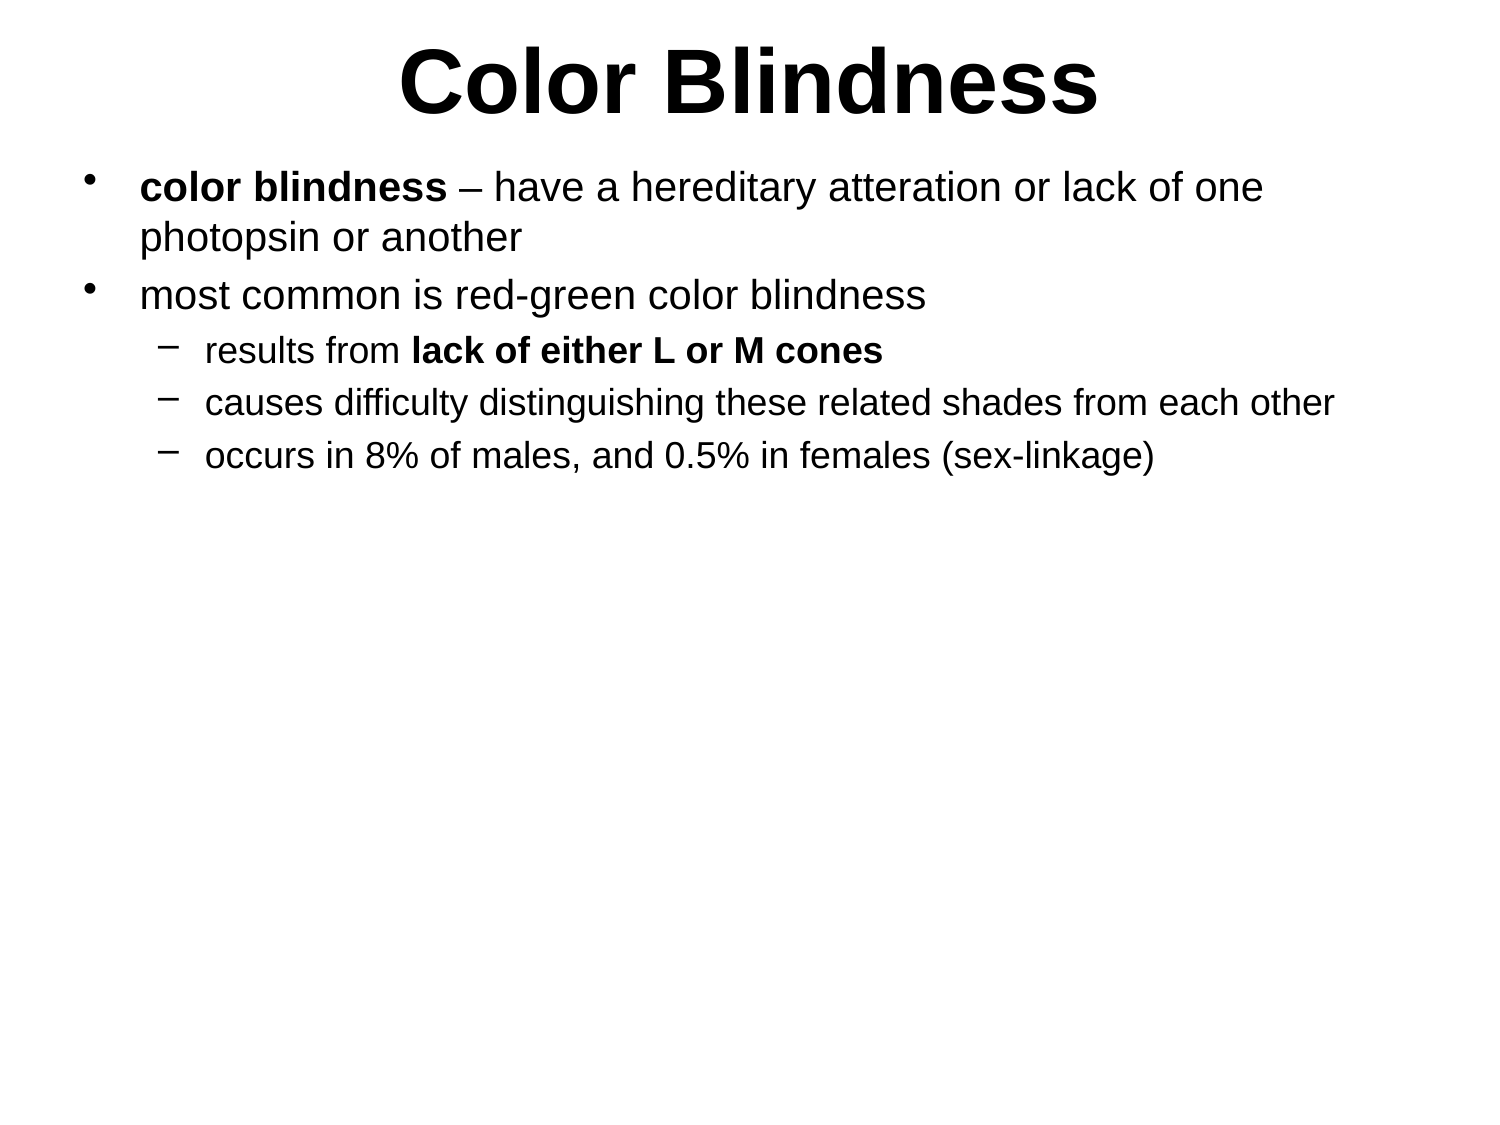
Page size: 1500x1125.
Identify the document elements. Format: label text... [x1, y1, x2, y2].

list color blindness – have a hereditary atteration or lack of one photopsin or another most common is red-green color blindness results from lack of either L or M cones causes difficulty distinguishing these related shades from each other occurs in 8% of males, and 0.5% in females (sex-linkage) [67, 152, 1386, 530]
title Color Blindness [0, 0, 1500, 155]
